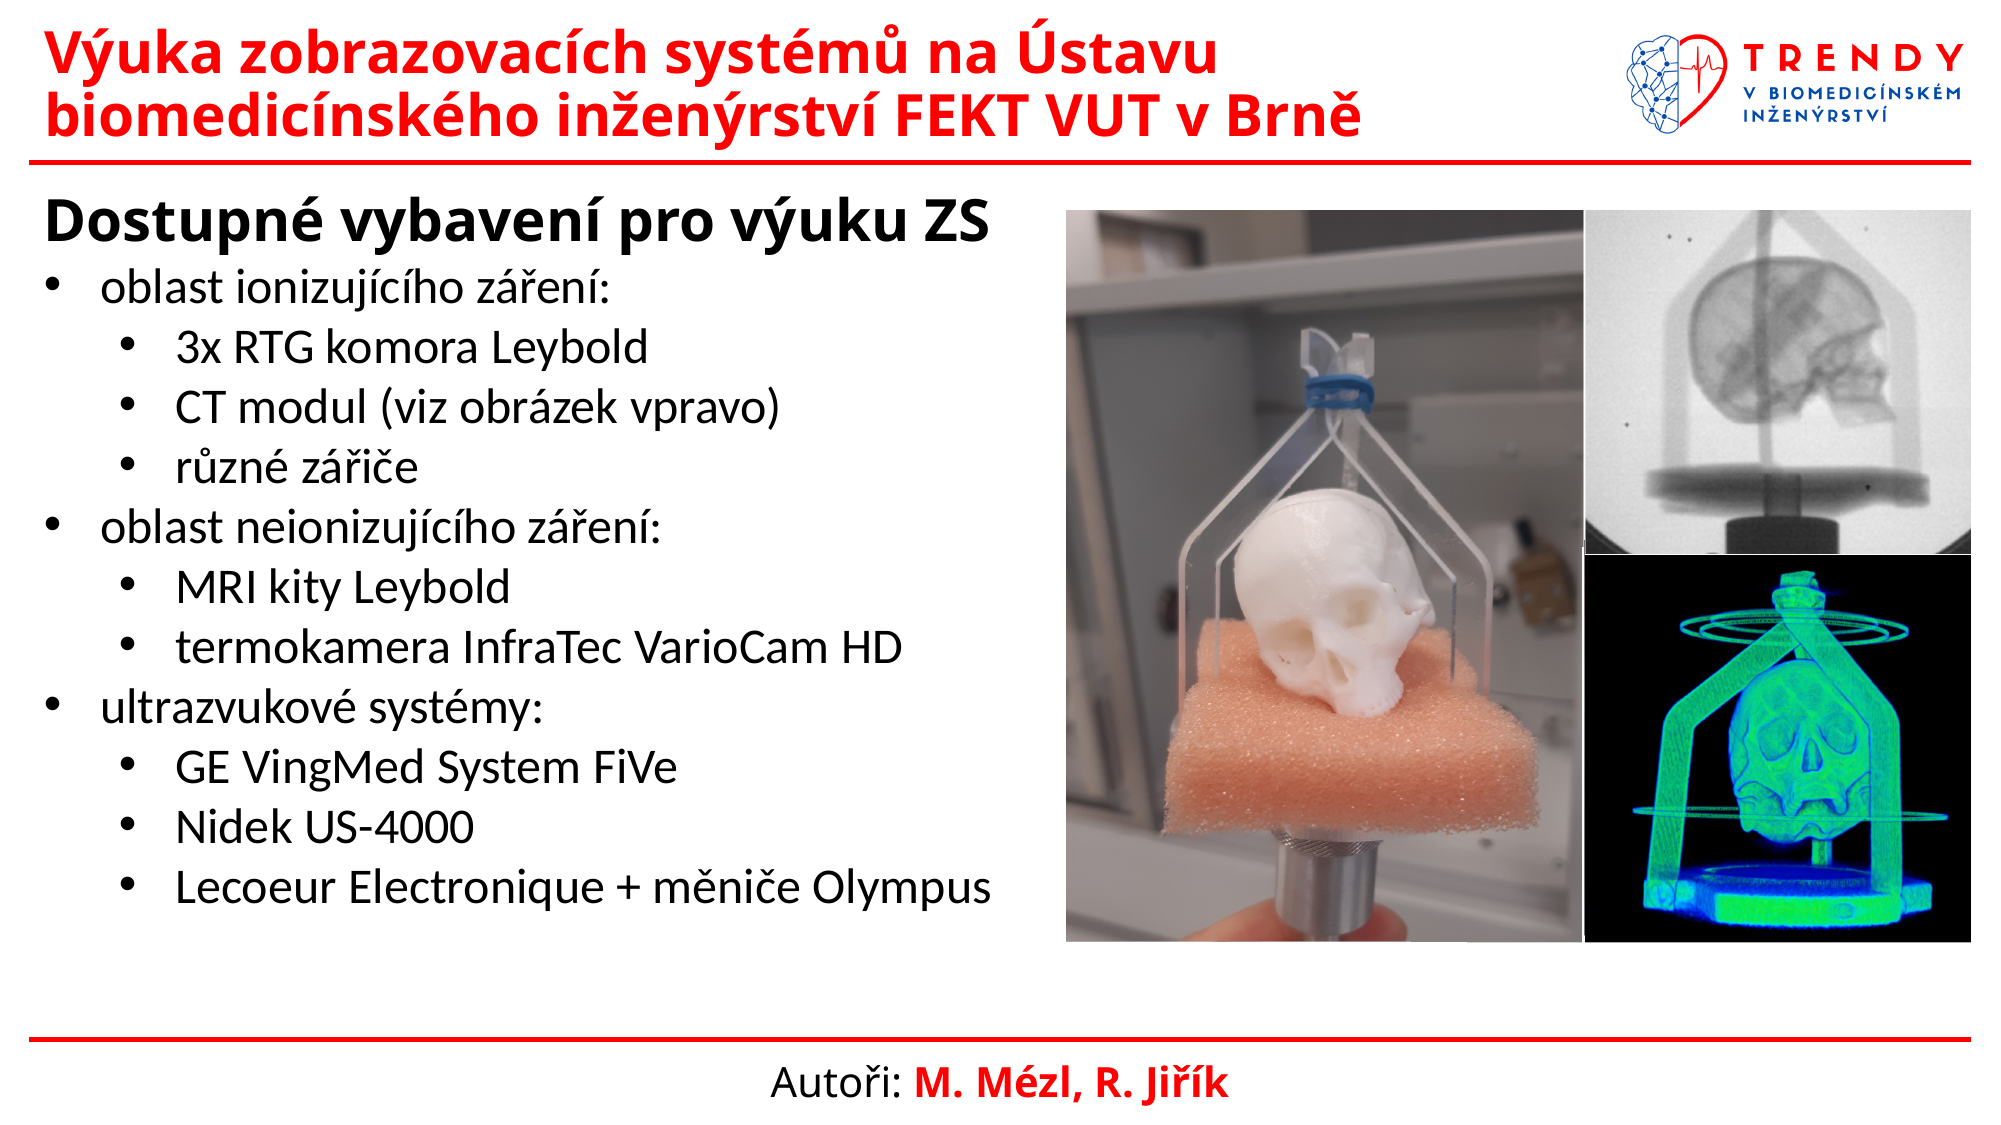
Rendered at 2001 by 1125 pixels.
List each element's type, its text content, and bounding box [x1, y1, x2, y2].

text_box Dostupné vybavení pro výuku ZS oblast ionizujícího záření: 3x RTG komora Leybold CT modul (viz obrázek vpravo) různé zářiče oblast neionizujícího záření: MRI kity Leybold termokamera InfraTec VarioCam HD ultrazvukové systémy: GE VingMed System FiVe Nidek US-4000 Lecoeur Electronique + měniče Olympus [29, 176, 1022, 1039]
text_box Výuka zobrazovacích systémů na Ústavu biomedicínského inženýrství FEKT VUT v Brně [29, 27, 1530, 157]
footer Autoři: M. Mézl, R. Jiřík [29, 1050, 1971, 1111]
picture [1066, 210, 1971, 943]
picture [1621, 28, 1971, 148]
